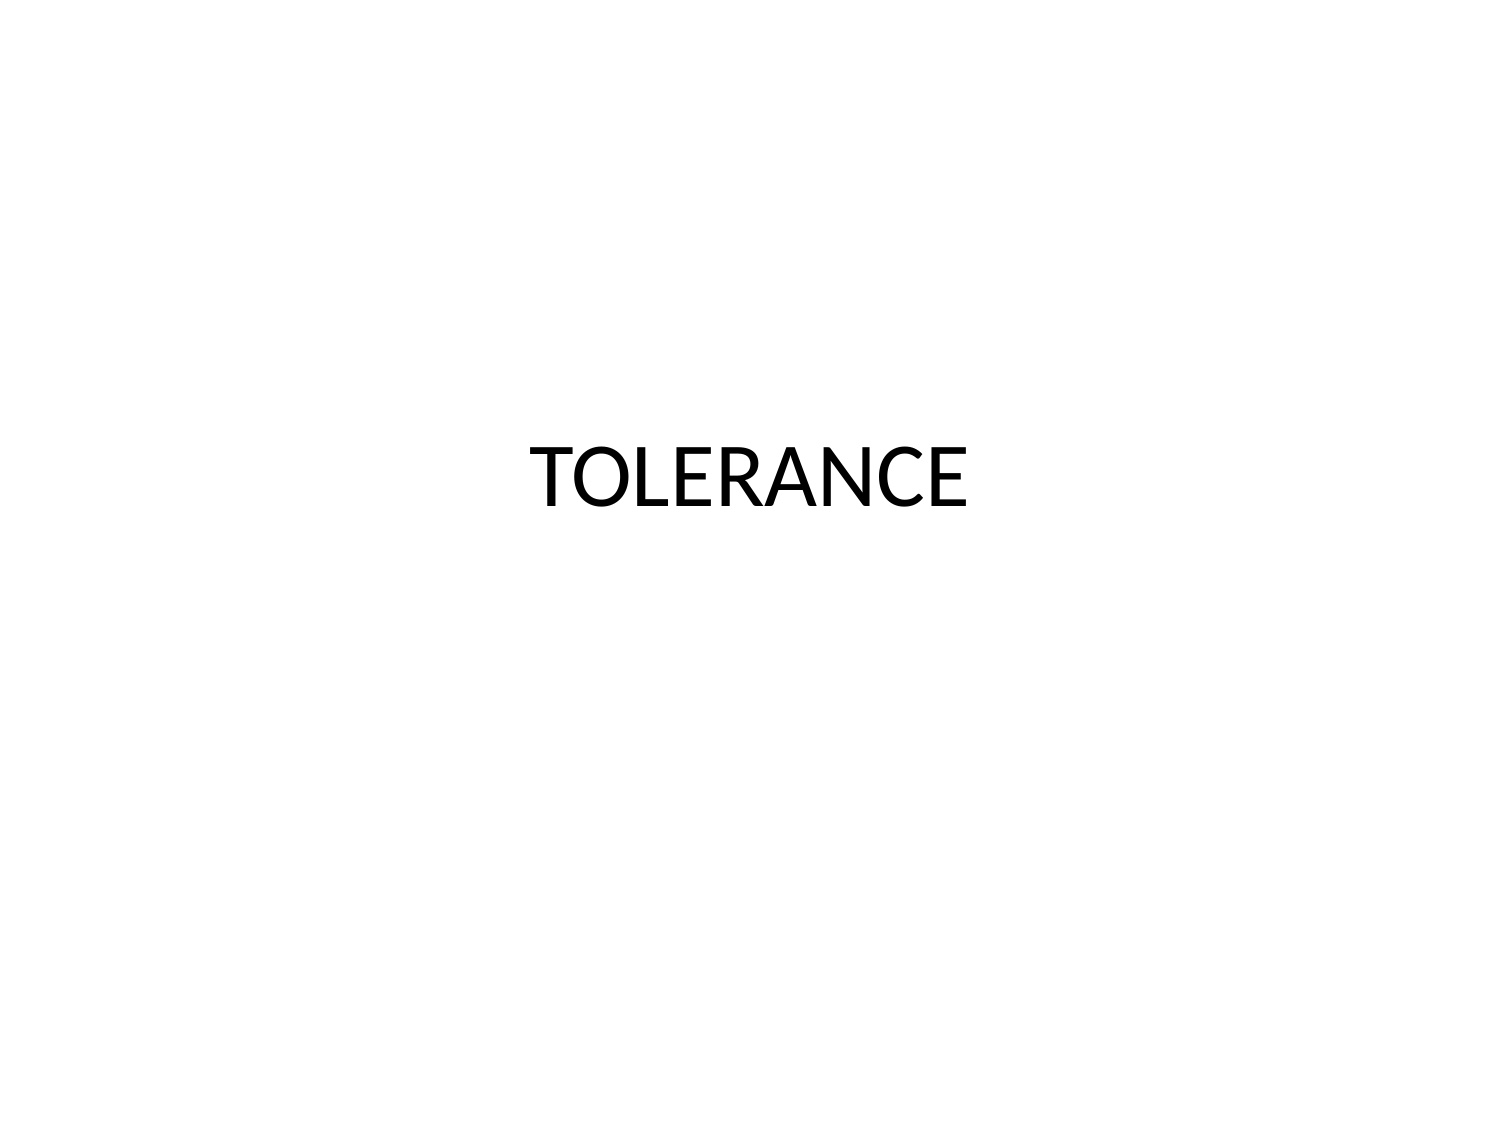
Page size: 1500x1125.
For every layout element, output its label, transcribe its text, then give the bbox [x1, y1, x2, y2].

title TOLERANCE [112, 349, 1388, 591]
